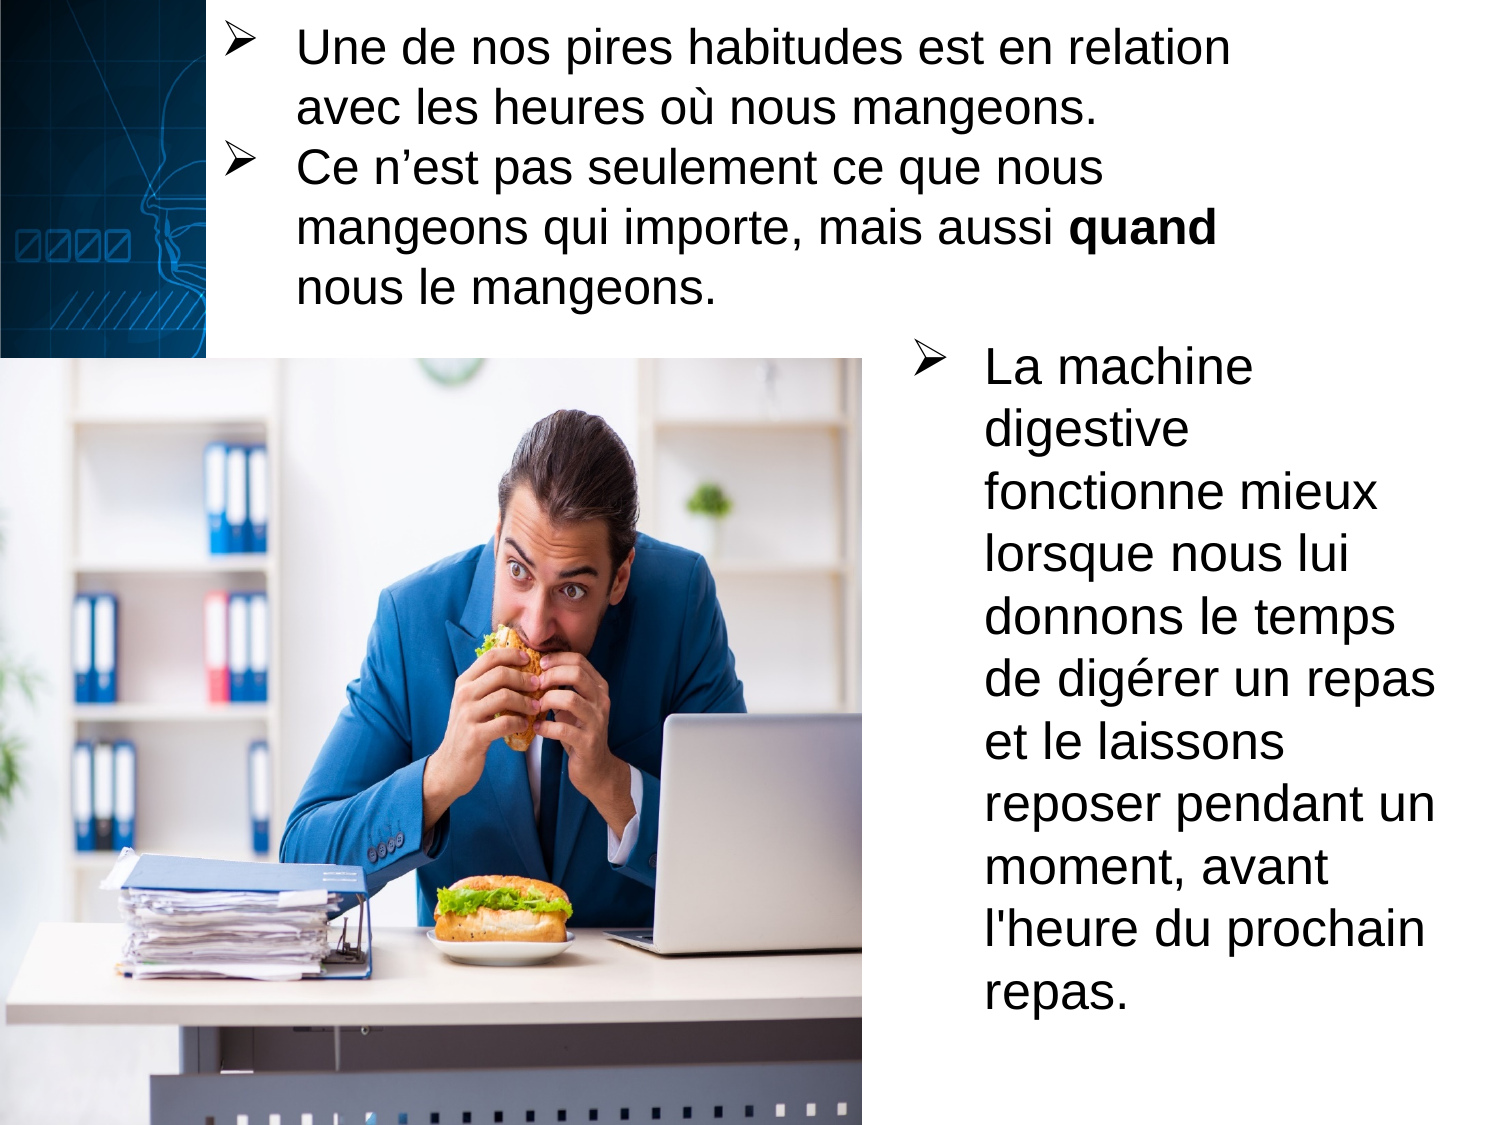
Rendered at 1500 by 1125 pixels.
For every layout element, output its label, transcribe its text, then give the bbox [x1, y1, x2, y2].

text_box Une de nos pires habitudes est en relation avec les heures où nous mangeons. Ce n’est pas seulement ce que nous mangeons qui importe, mais aussi quand nous le mangeons. [206, 6, 1281, 322]
text_box La machine digestive fonctionne mieux lorsque nous lui donnons le temps de digérer un repas et le laissons reposer pendant un moment, avant l'heure du prochain repas. [895, 324, 1452, 1027]
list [0, 0, 206, 358]
picture [0, 358, 862, 1125]
